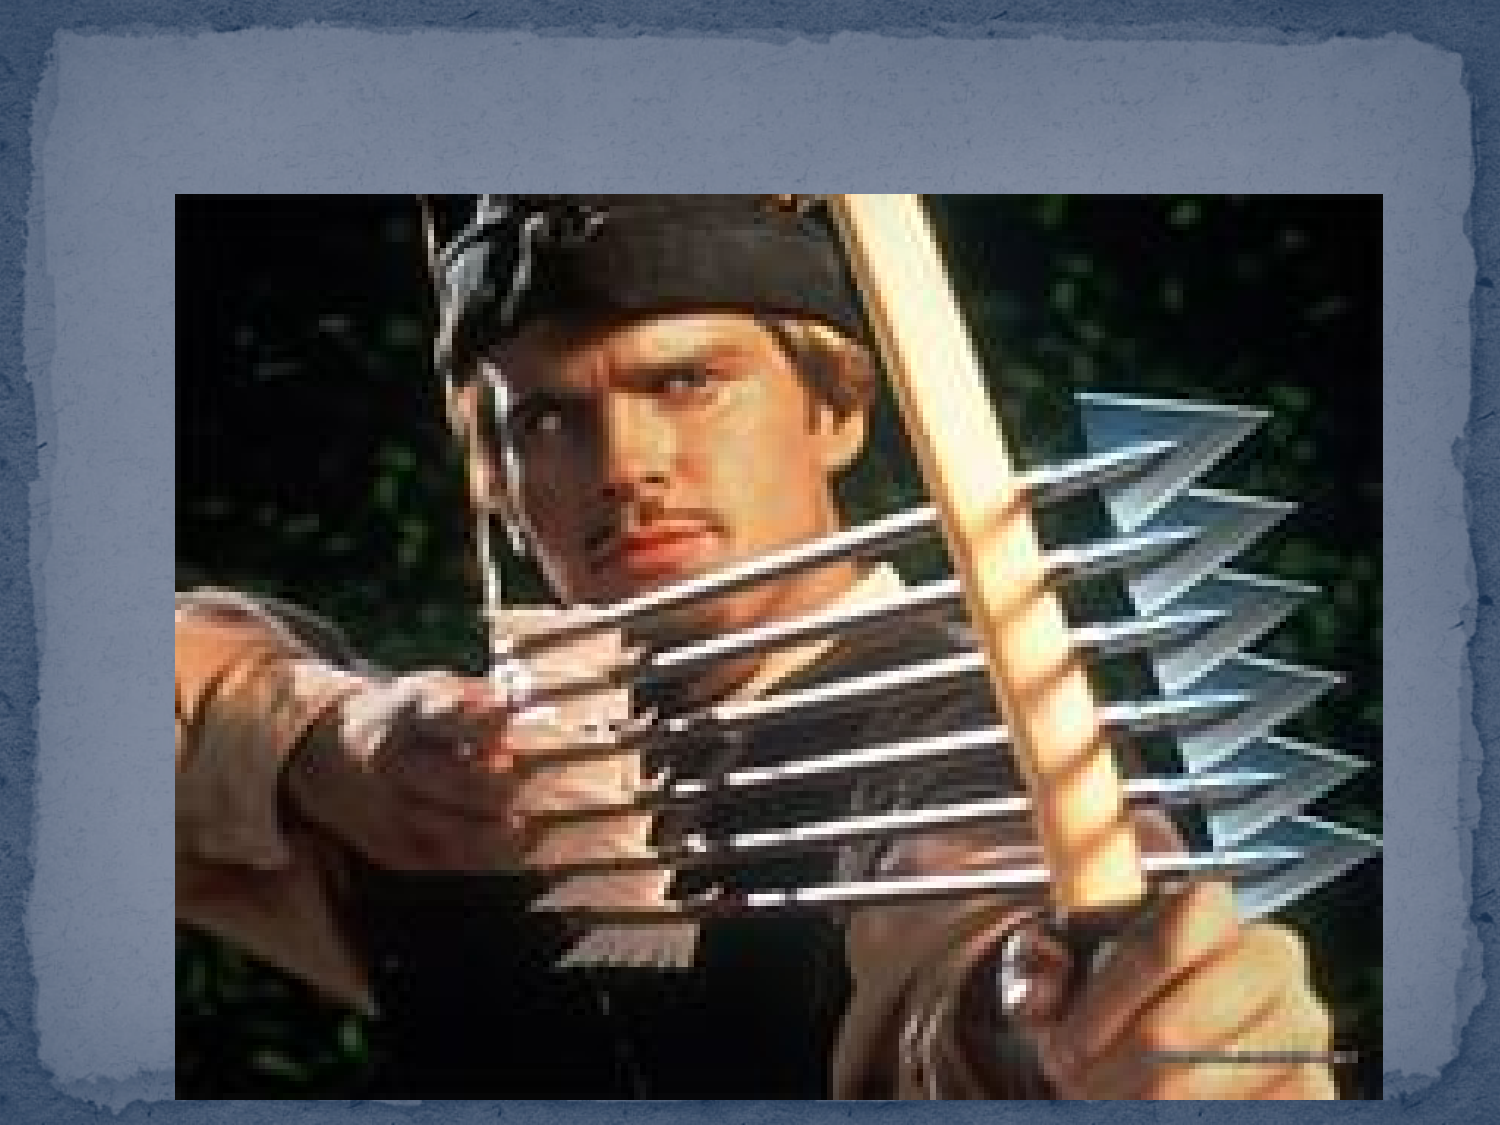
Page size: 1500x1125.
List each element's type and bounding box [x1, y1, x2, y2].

list [179, 198, 1380, 1096]
